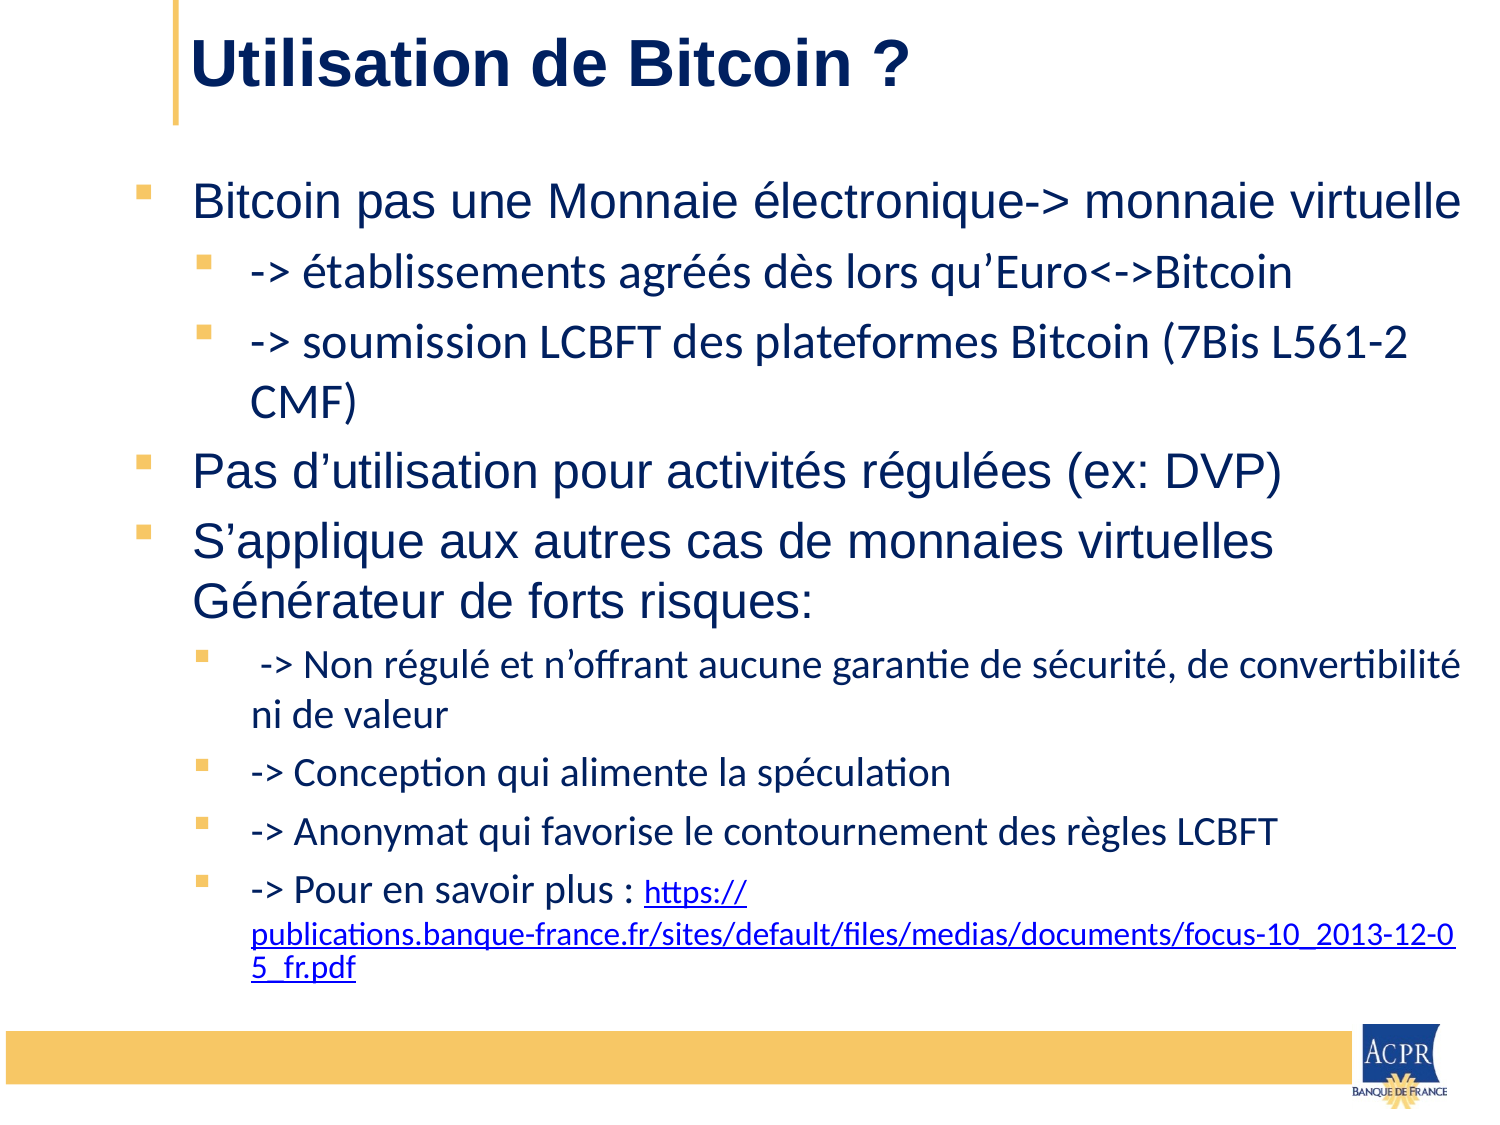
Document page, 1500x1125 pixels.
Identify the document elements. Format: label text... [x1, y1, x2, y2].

list Bitcoin pas une Monnaie électronique-> monnaie virtuelle -> établissements agréés dès lors qu’Euro<->Bitcoin -> soumission LCBFT des plateformes Bitcoin (7Bis L561-2 CMF) Pas d’utilisation pour activités régulées (ex: DVP) S’applique aux autres cas de monnaies virtuelles Générateur de forts risques: -> Non régulé et n’offrant aucune garantie de sécurité, de convertibilité ni de valeur -> Conception qui alimente la spéculation -> Anonymat qui favorise le contournement des règles LCBFT -> Pour en savoir plus : https://publications.banque-france.fr/sites/default/files/medias/documents/focus-10_2013-12-05_fr.pdf [29, 160, 1483, 1012]
picture [1352, 1024, 1447, 1109]
title Utilisation de Bitcoin ? [175, 0, 1263, 125]
